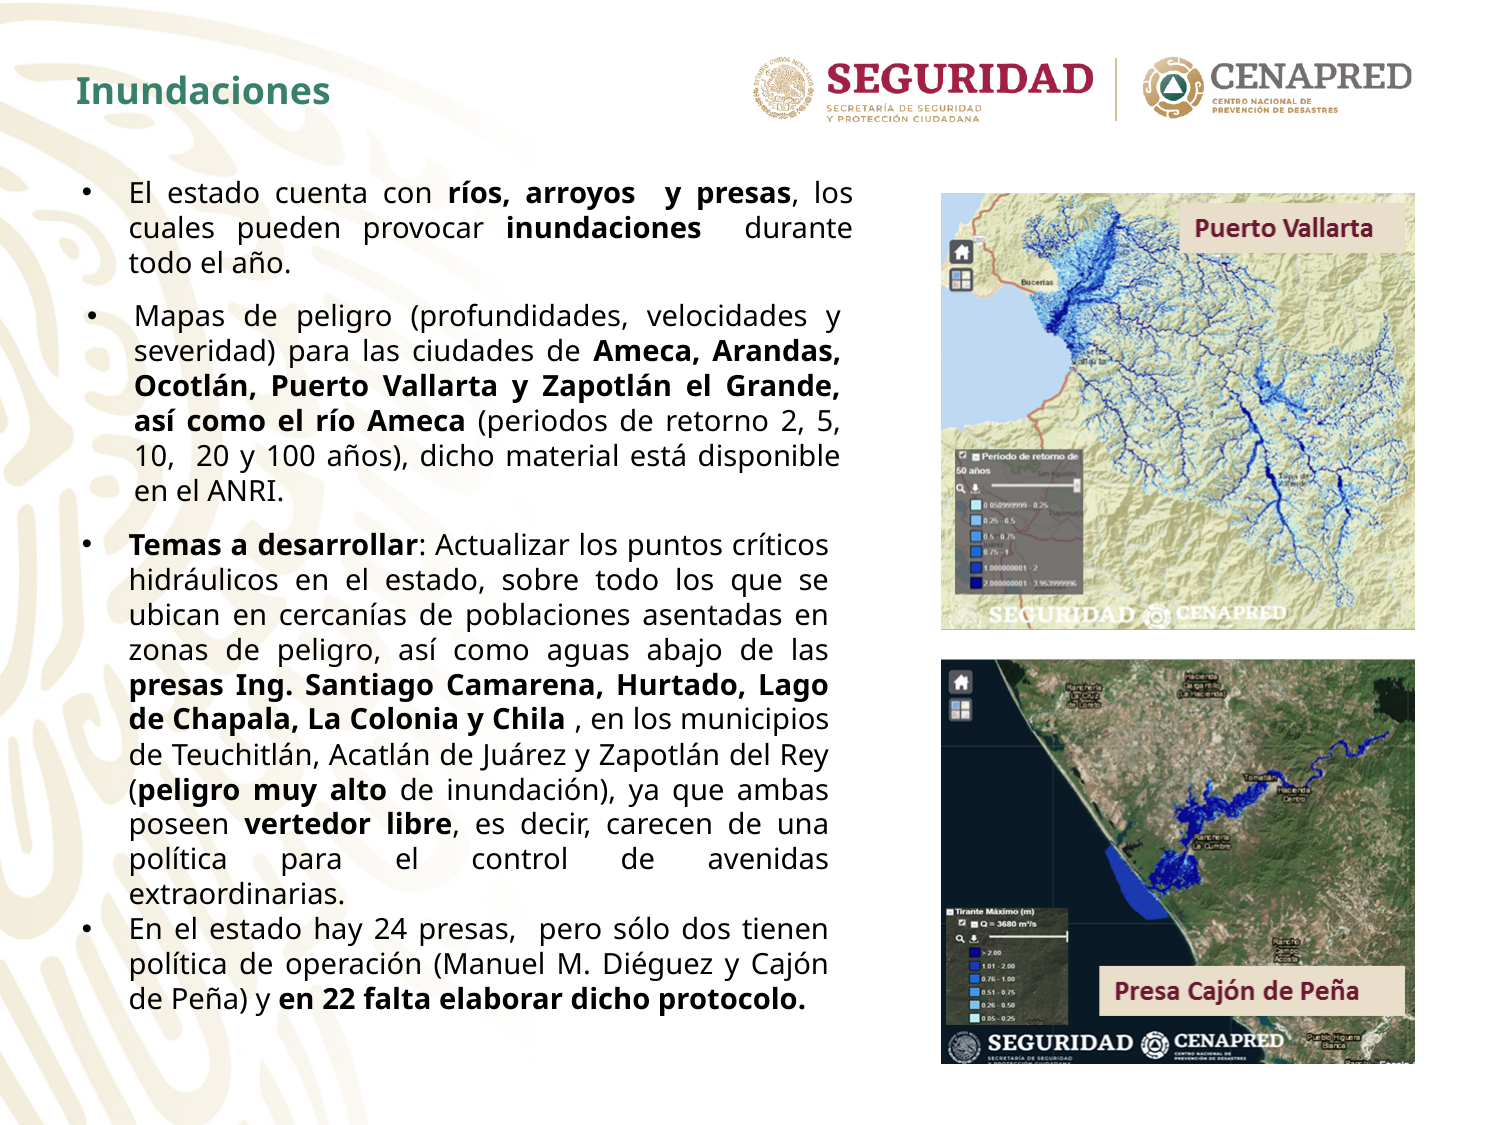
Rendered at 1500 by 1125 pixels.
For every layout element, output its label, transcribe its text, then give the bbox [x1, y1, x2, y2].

picture [1139, 53, 1412, 122]
picture [0, 0, 1415, 1125]
text_box Temas a desarrollar: Actualizar los puntos críticos hidráulicos en el estado, sobre todo los que se ubican en cercanías de poblaciones asentadas en zonas de peligro, así como aguas abajo de las presas Ing. Santiago Camarena, Hurtado, Lago de Chapala, La Colonia y Chila , en los municipios de Teuchitlán, Acatlán de Juárez y Zapotlán del Rey (peligro muy alto de inundación), ya que ambas poseen vertedor libre, es decir, carecen de una política para el control de avenidas extraordinarias. En el estado hay 24 presas, pero sólo dos tienen política de operación (Manuel M. Diéguez y Cajón de Peña) y en 22 falta elaborar dicho protocolo. [67, 518, 845, 1023]
text_box Inundaciones [61, 59, 346, 120]
text_box Mapas de peligro (profundidades, velocidades y severidad) para las ciudades de Ameca, Arandas, Ocotlán, Puerto Vallarta y Zapotlán el Grande, así como el río Ameca (periodos de retorno 2, 5, 10, 20 y 100 años), dicho material está disponible en el ANRI. [72, 290, 857, 515]
text_box El estado cuenta con ríos, arroyos y presas, los cuales pueden provocar inundaciones durante todo el año. [67, 166, 868, 287]
